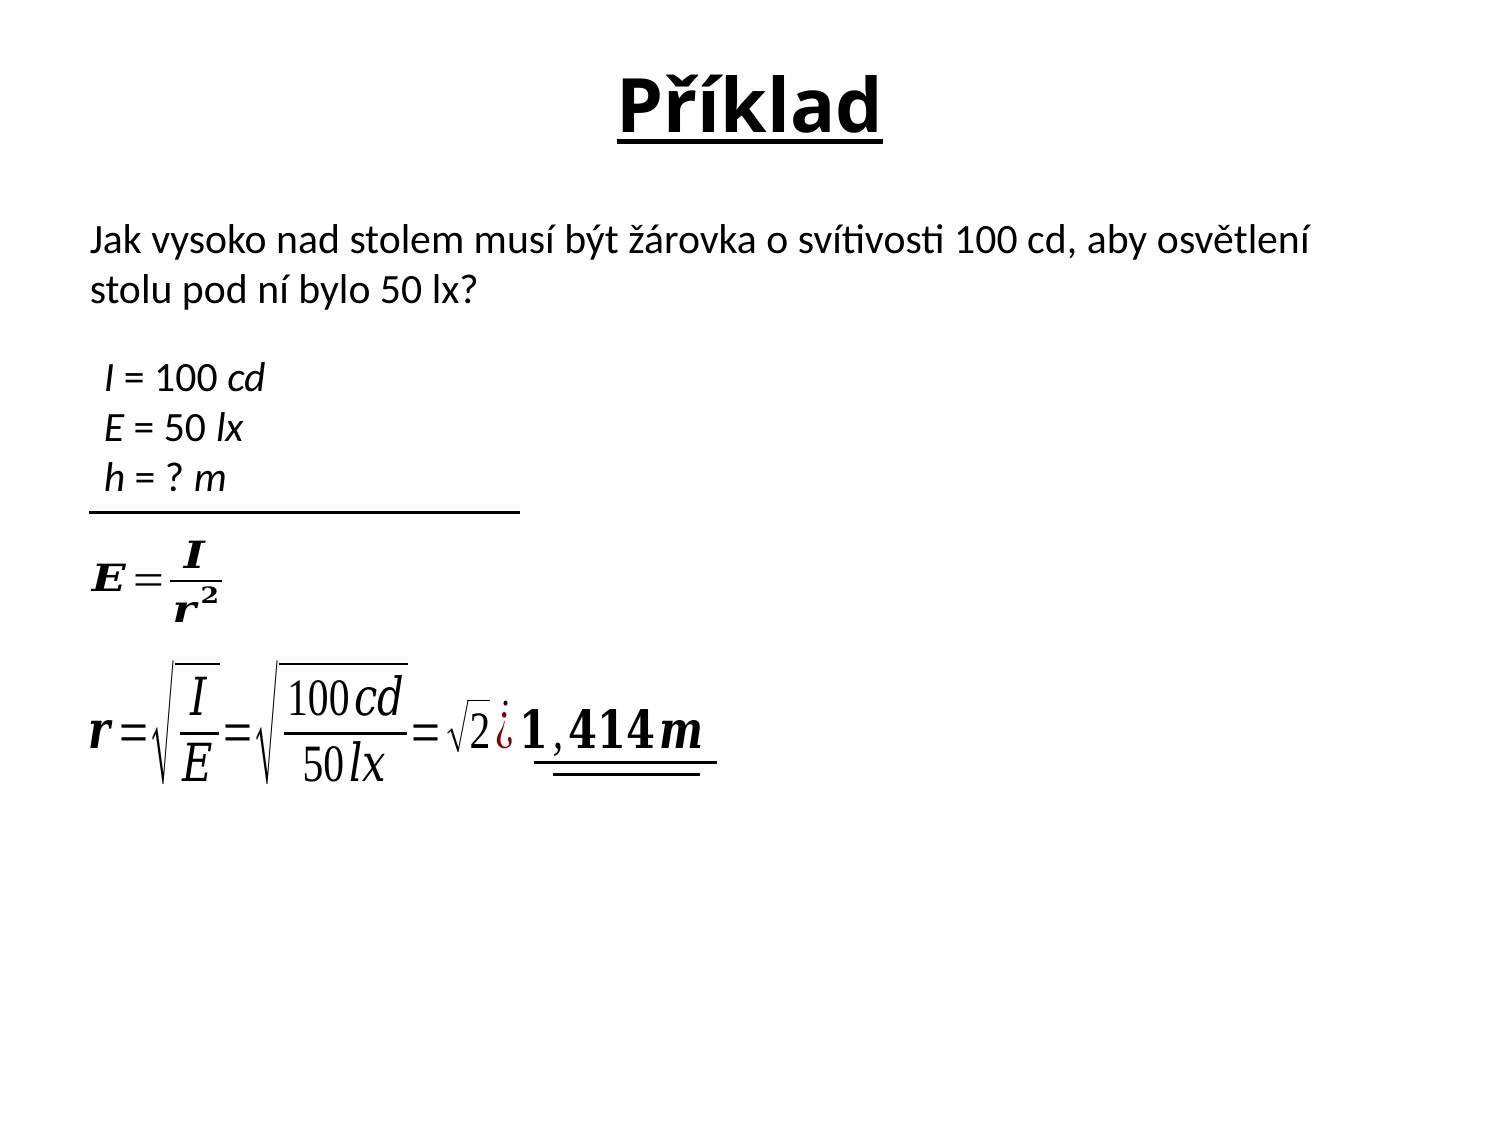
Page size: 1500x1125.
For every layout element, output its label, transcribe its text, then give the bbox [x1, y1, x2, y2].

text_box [89, 659, 718, 795]
text_box Jak vysoko nad stolem musí být žárovka o svítivosti 100 cd, aby osvětlení stolu pod ní bylo 50 lx? [74, 204, 1397, 320]
title Příklad [103, 0, 1397, 204]
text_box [89, 341, 521, 559]
